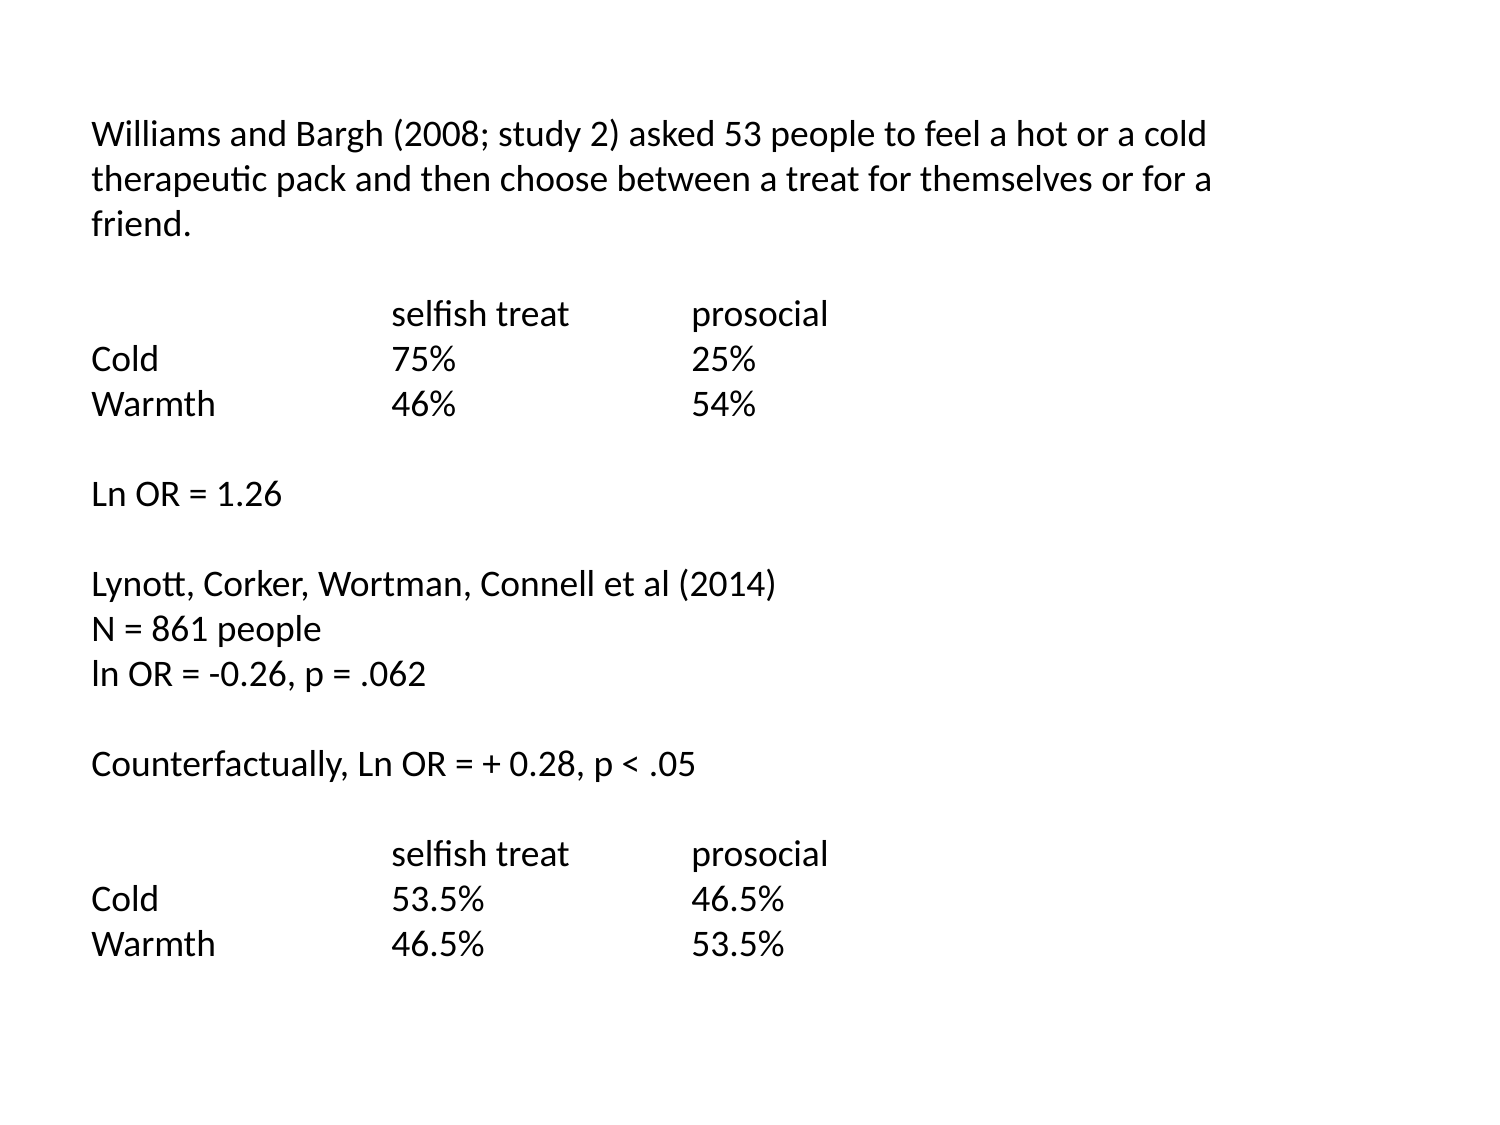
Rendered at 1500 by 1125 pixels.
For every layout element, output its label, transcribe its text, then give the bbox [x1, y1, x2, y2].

text_box Williams and Bargh (2008; study 2) asked 53 people to feel a hot or a cold therapeutic pack and then choose between a treat for themselves or for a friend. selfish treat prosocial Cold 75% 25% Warmth 46% 54% Ln OR = 1.26 Lynott, Corker, Wortman, Connell et al (2014) N = 861 people ln OR = -0.26, p = .062 Counterfactually, Ln OR = + 0.28, p < .05 selfish treat prosocial Cold 53.5% 46.5% Warmth 46.5% 53.5% [76, 101, 1270, 1062]
